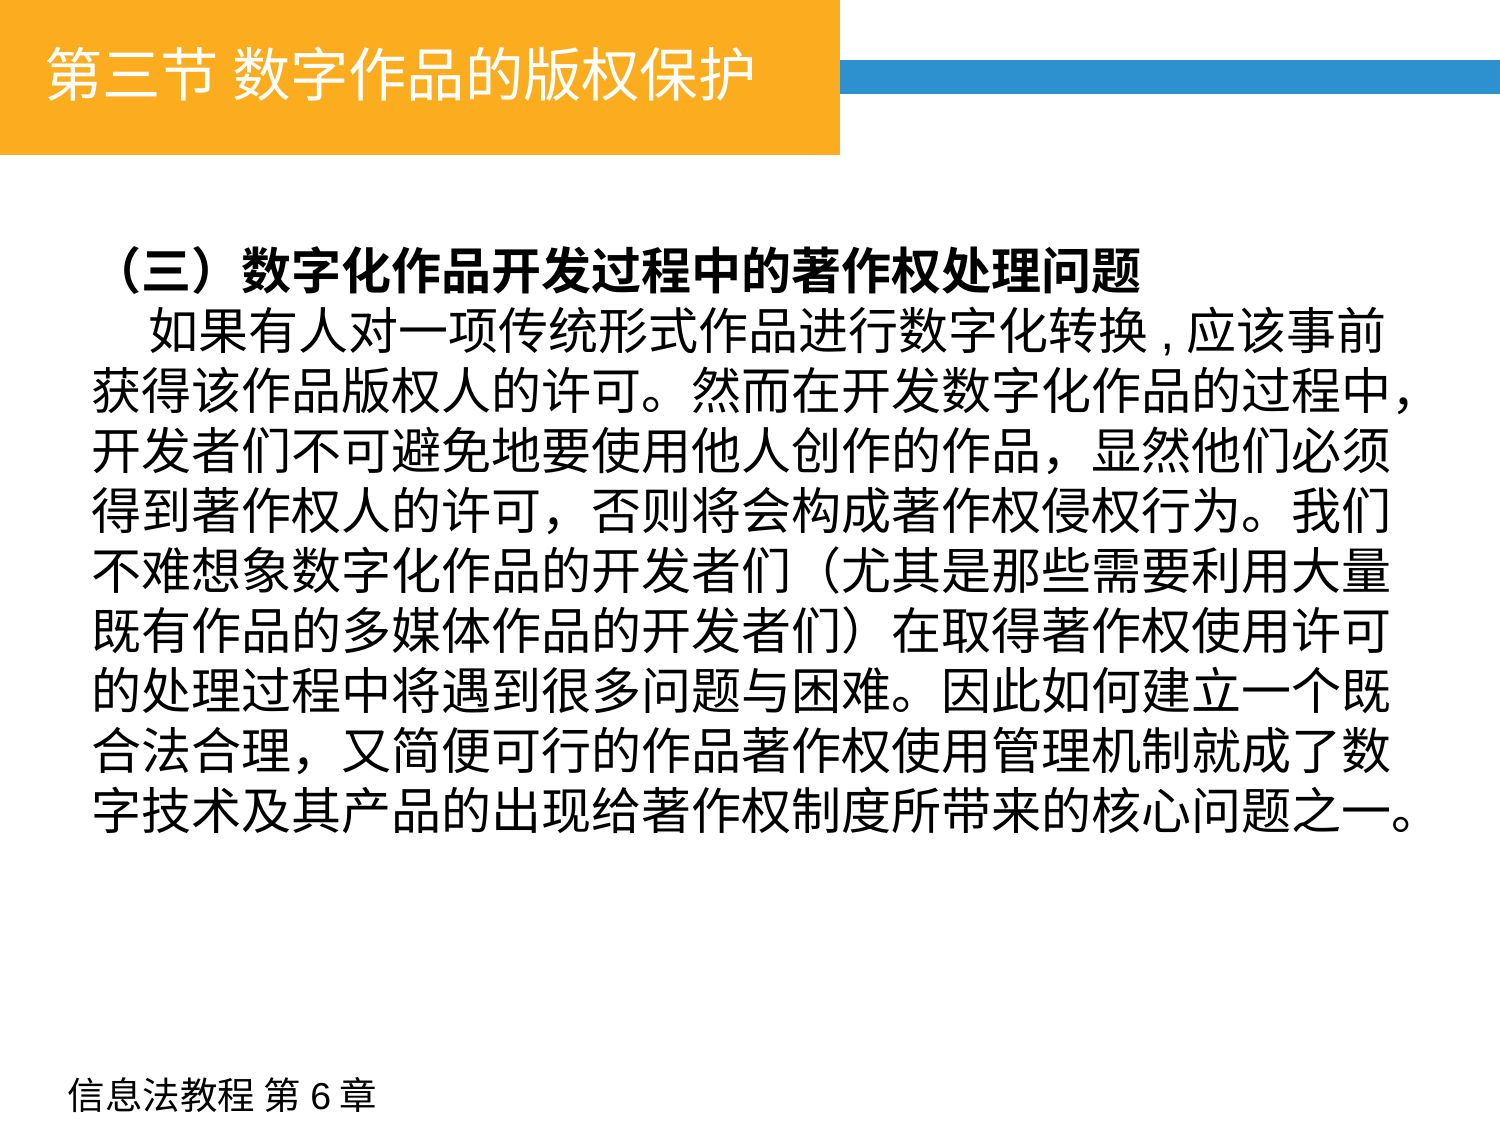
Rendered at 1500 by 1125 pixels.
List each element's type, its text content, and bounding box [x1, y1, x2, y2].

picture [0, 0, 1500, 1125]
text_box 信息法教程 第6章 [53, 1064, 467, 1125]
text_box （三）数字化作品开发过程中的著作权处理问题 如果有人对一项传统形式作品进行数字化转换,应该事前获得该作品版权人的许可。然而在开发数字化作品的过程中，开发者们不可避免地要使用他人创作的作品，显然他们必须得到著作权人的许可，否则将会构成著作权侵权行为。我们不难想象数字化作品的开发者们（尤其是那些需要利用大量既有作品的多媒体作品的开发者们）在取得著作权使用许可的处理过程中将遇到很多问题与困难。因此如何建立一个既合法合理，又简便可行的作品著作权使用管理机制就成了数字技术及其产品的出现给著作权制度所带来的核心问题之一。 [76, 231, 1424, 847]
title 第三节 数字作品的版权保护 [29, 30, 1118, 124]
